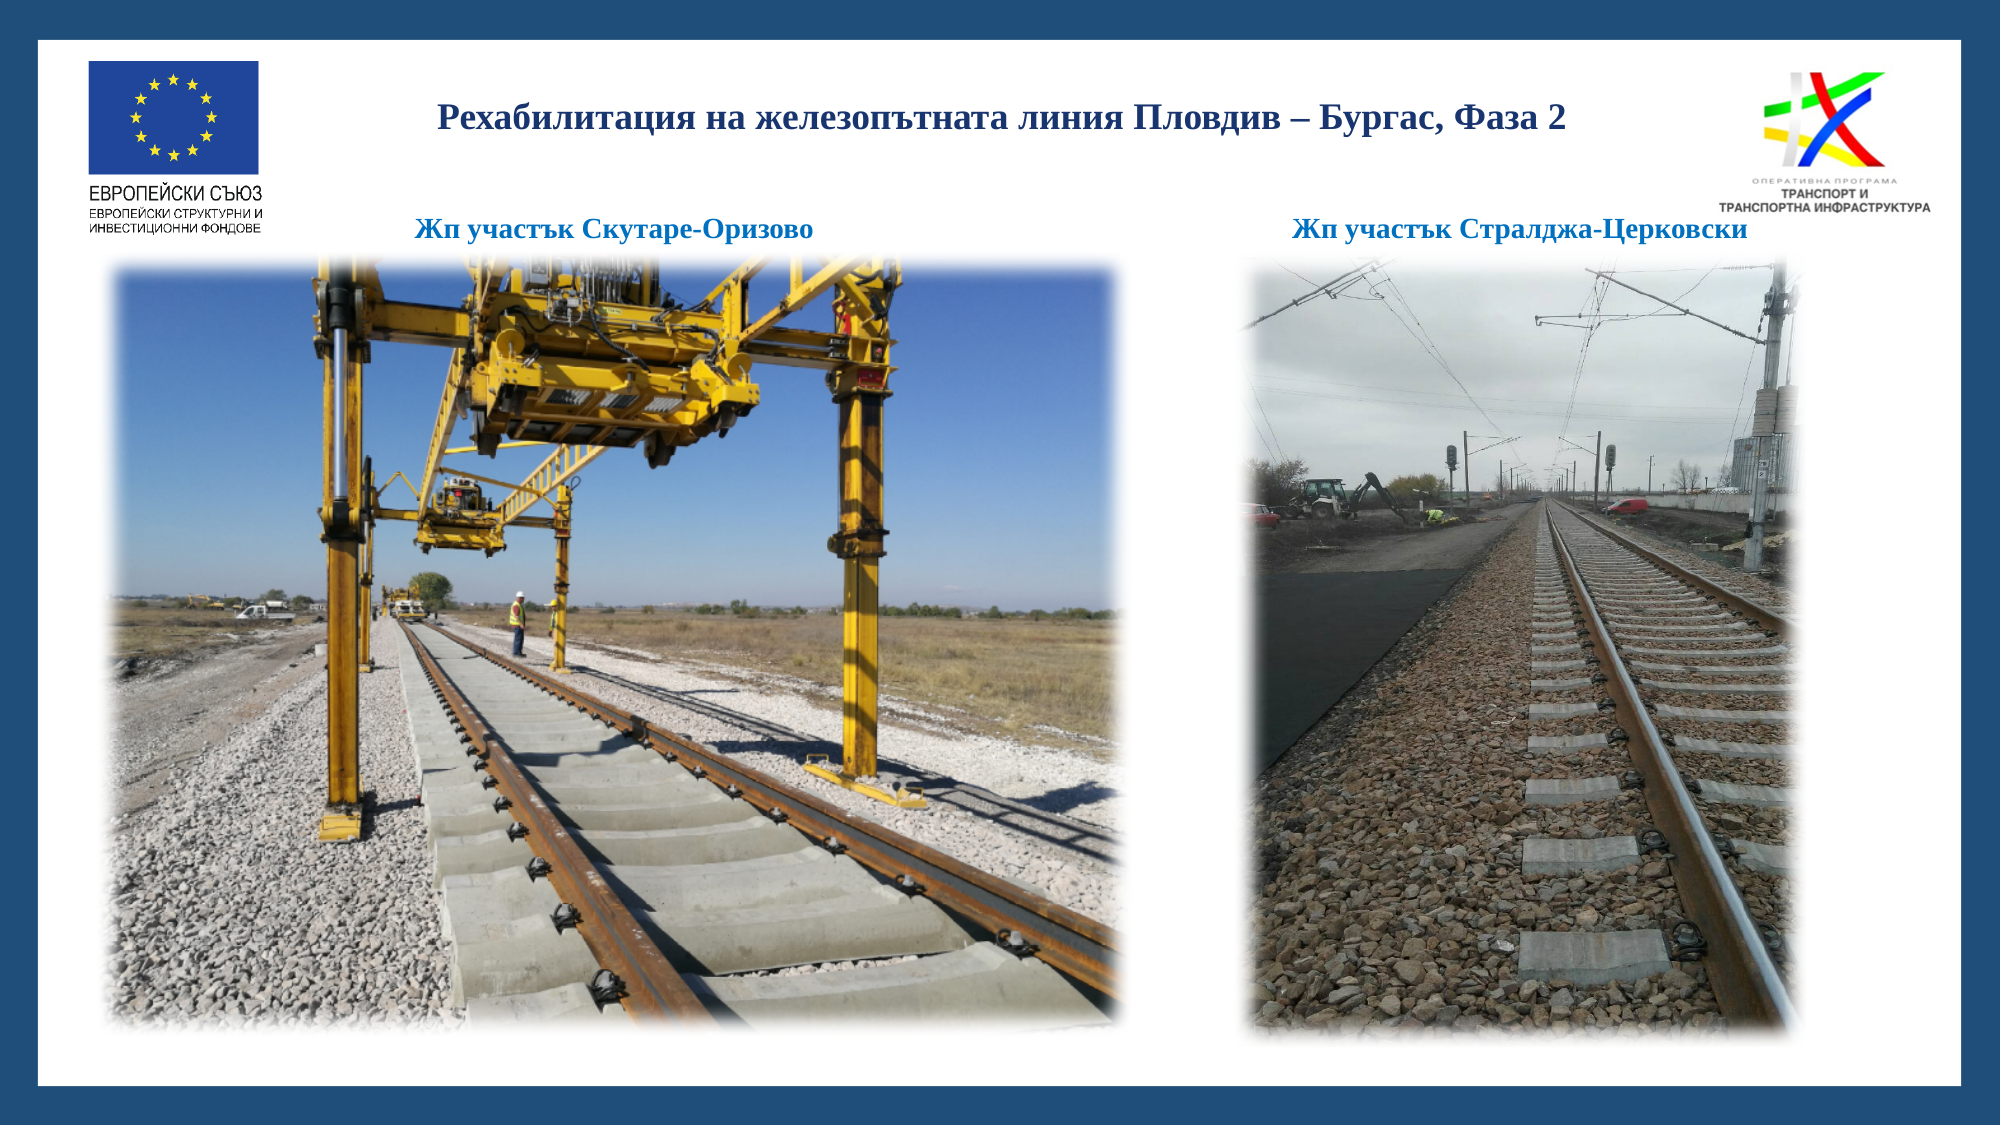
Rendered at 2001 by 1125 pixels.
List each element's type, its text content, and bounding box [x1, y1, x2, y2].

text_box Жп участък Скутаре-Оризово [392, 201, 837, 250]
text_box Жп участък Стралджа-Церковски [1242, 201, 1798, 250]
text_box Рехабилитация на железопътната линия Пловдив – Бургас, Фаза 2 [379, 93, 1625, 145]
picture [81, 53, 267, 237]
picture [1700, 52, 1944, 225]
picture [1233, 251, 1807, 1048]
picture [97, 251, 1132, 1037]
